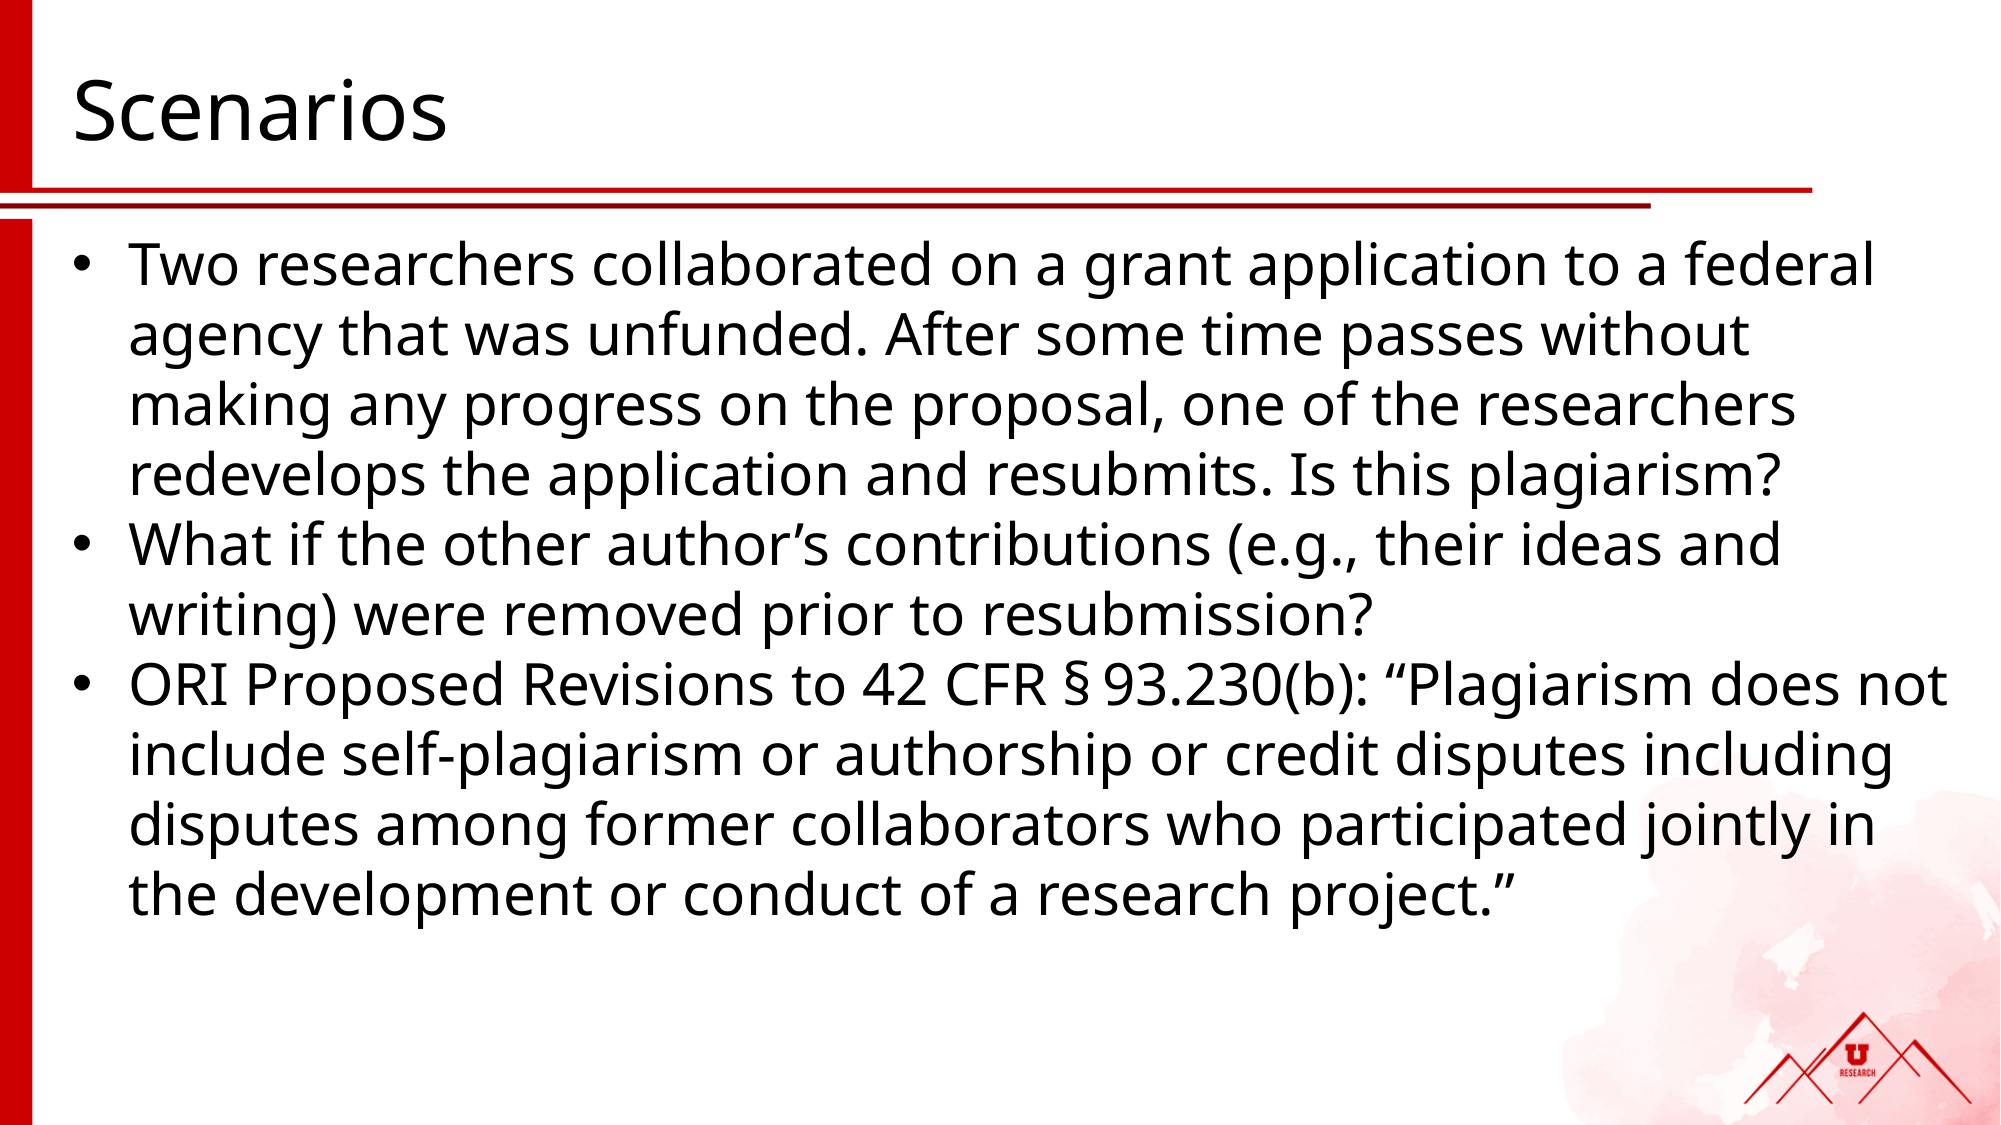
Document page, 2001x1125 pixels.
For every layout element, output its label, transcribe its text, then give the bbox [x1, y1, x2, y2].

text_box Two researchers collaborated on a grant application to a federal agency that was unfunded. After some time passes without making any progress on the proposal, one of the researchers redevelops the application and resubmits. Is this plagiarism? What if the other author’s contributions (e.g., their ideas and writing) were removed prior to resubmission? ORI Proposed Revisions to 42 CFR § 93.230(b): “Plagiarism does not include self-plagiarism or authorship or credit disputes including disputes among former collaborators who participated jointly in the development or conduct of a research project.” [57, 220, 1976, 935]
title Scenarios [57, 36, 1868, 191]
picture [0, 0, 2001, 1125]
